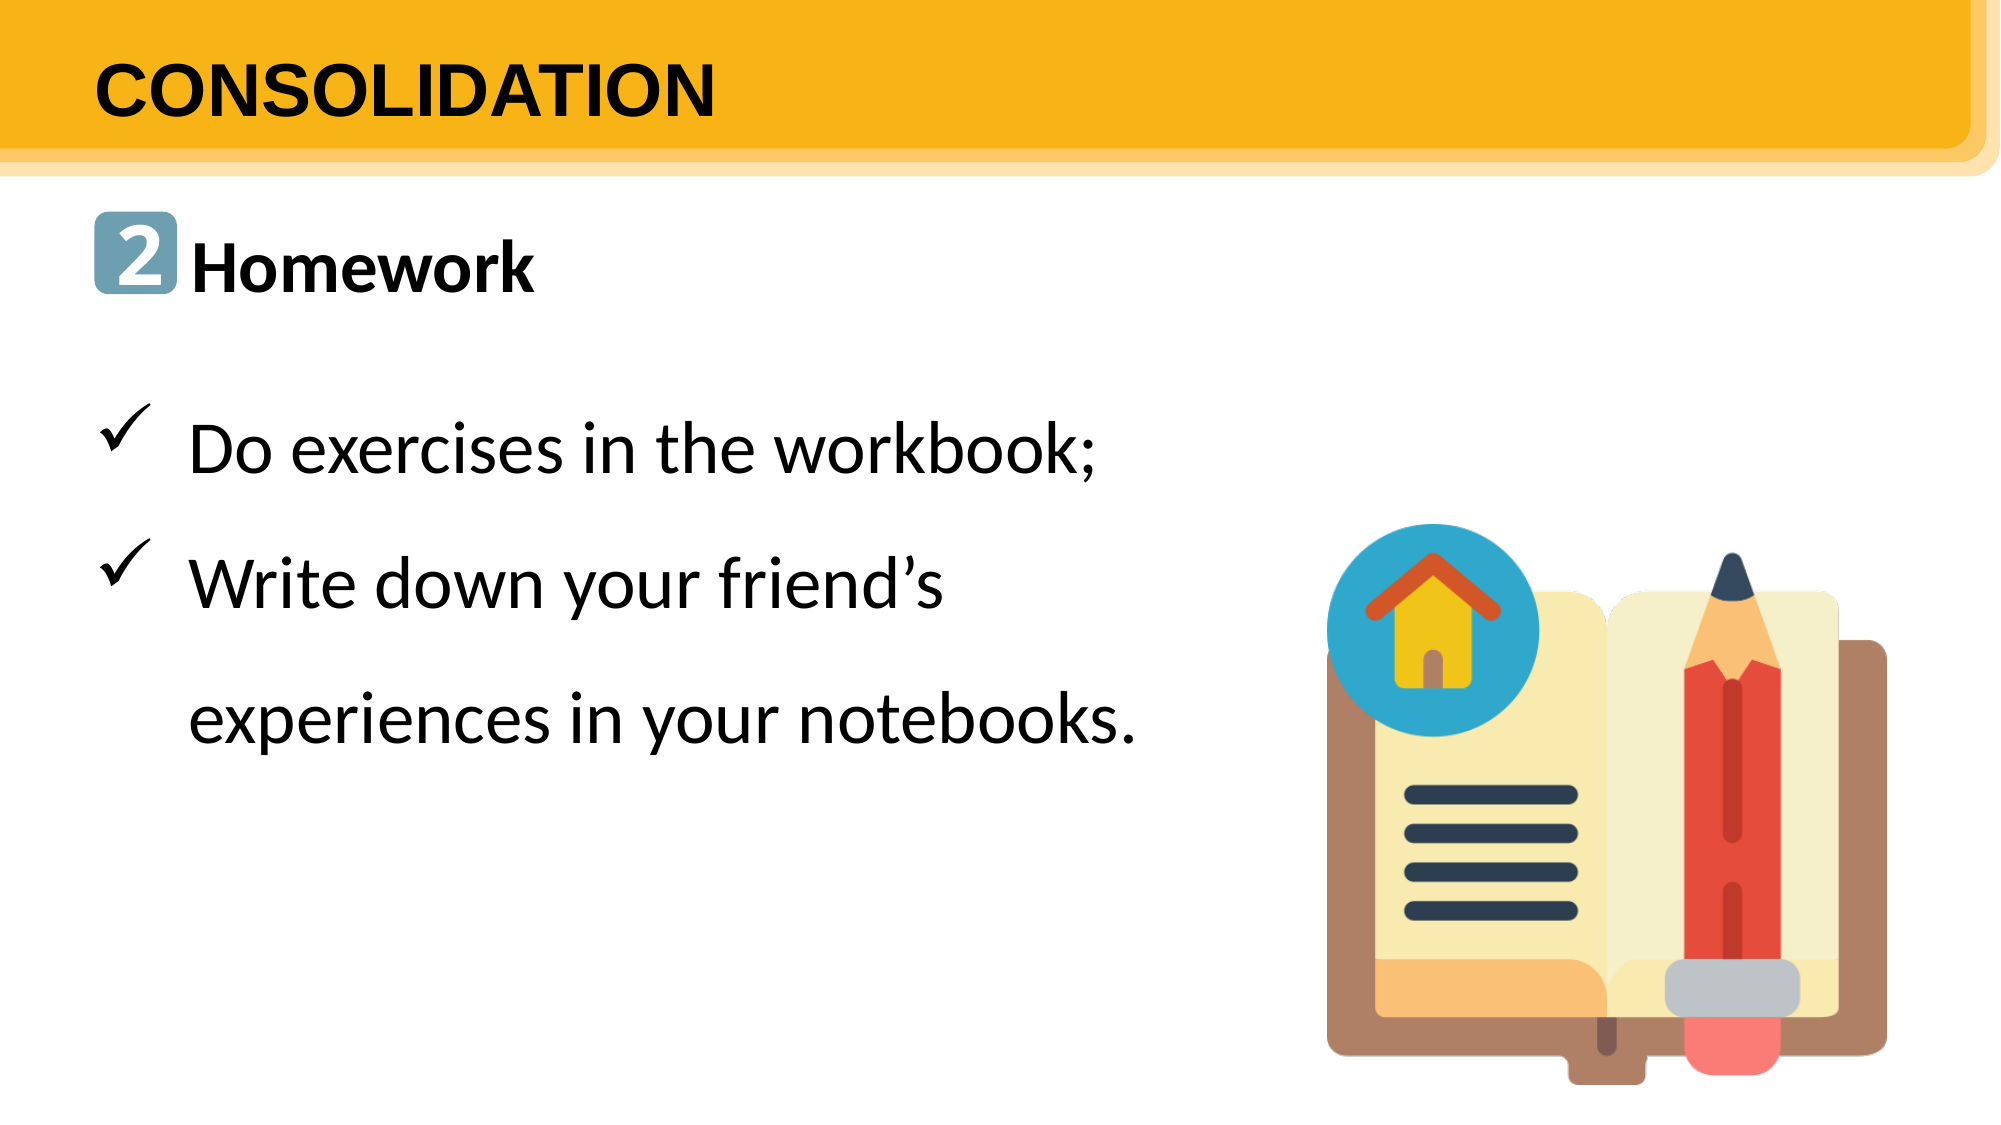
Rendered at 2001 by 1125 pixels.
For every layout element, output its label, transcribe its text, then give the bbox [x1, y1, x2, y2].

text_box Homework [176, 209, 610, 315]
text_box Do exercises in the workbook; Write down your friend’s experiences in your notebooks. [79, 346, 1250, 766]
text_box 2 [101, 194, 167, 310]
picture [1326, 524, 1887, 1085]
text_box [0, 0, 2000, 177]
text_box [167, 211, 178, 295]
text_box [93, 212, 101, 294]
